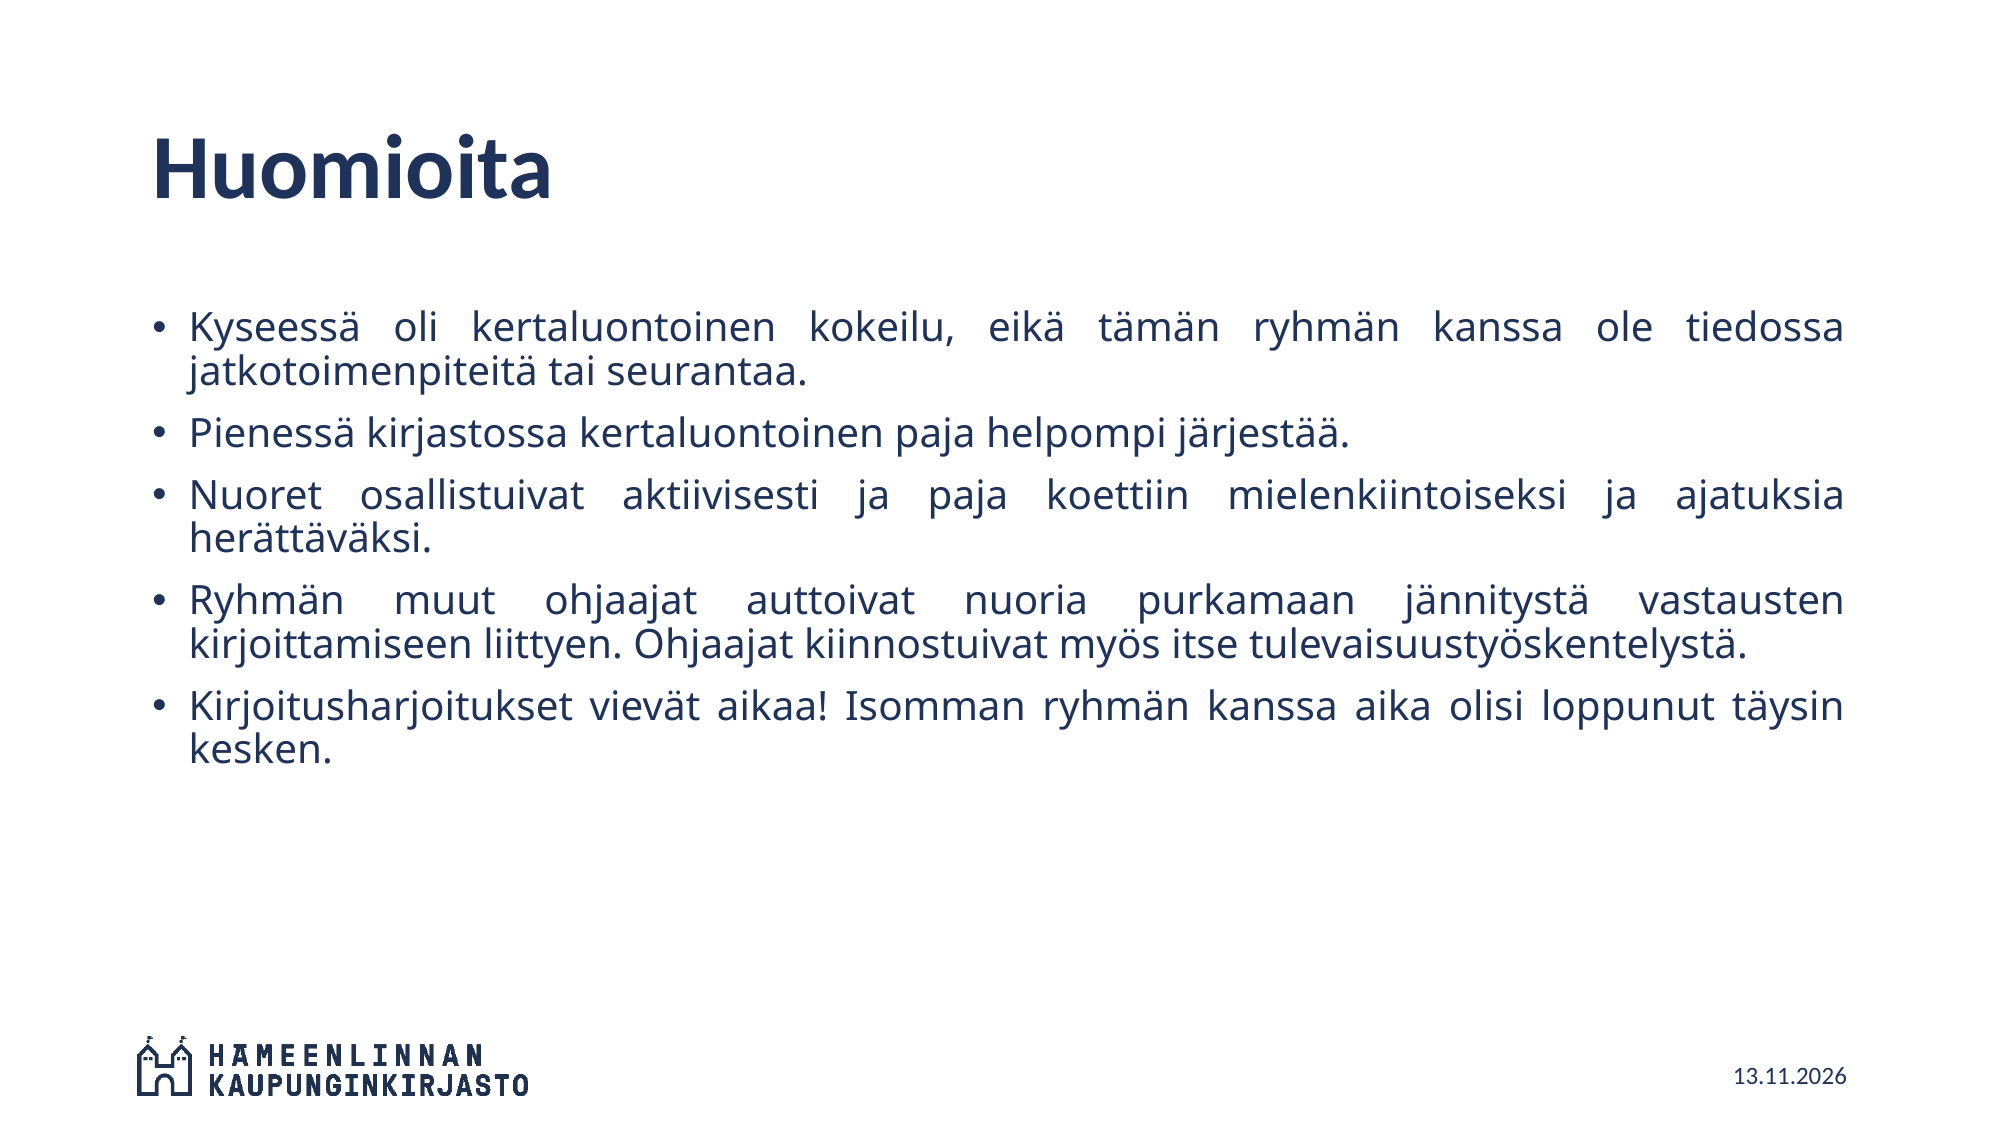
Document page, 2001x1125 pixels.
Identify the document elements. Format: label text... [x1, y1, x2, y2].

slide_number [1412, 1044, 1863, 1104]
title Huomioita [137, 59, 1863, 278]
picture [137, 1035, 528, 1096]
list Kyseessä oli kertaluontoinen kokeilu, eikä tämän ryhmän kanssa ole tiedossa jatkotoimenpiteitä tai seurantaa. Pienessä kirjastossa kertaluontoinen paja helpompi järjestää. Nuoret osallistuivat aktiivisesti ja paja koettiin mielenkiintoiseksi ja ajatuksia herättäväksi. Ryhmän muut ohjaajat auttoivat nuoria purkamaan jännitystä vastausten kirjoittamiseen liittyen. Ohjaajat kiinnostuivat myös itse tulevaisuustyöskentelystä. Kirjoitusharjoitukset vievät aikaa! Isomman ryhmän kanssa aika olisi loppunut täysin kesken. [137, 299, 1863, 1014]
